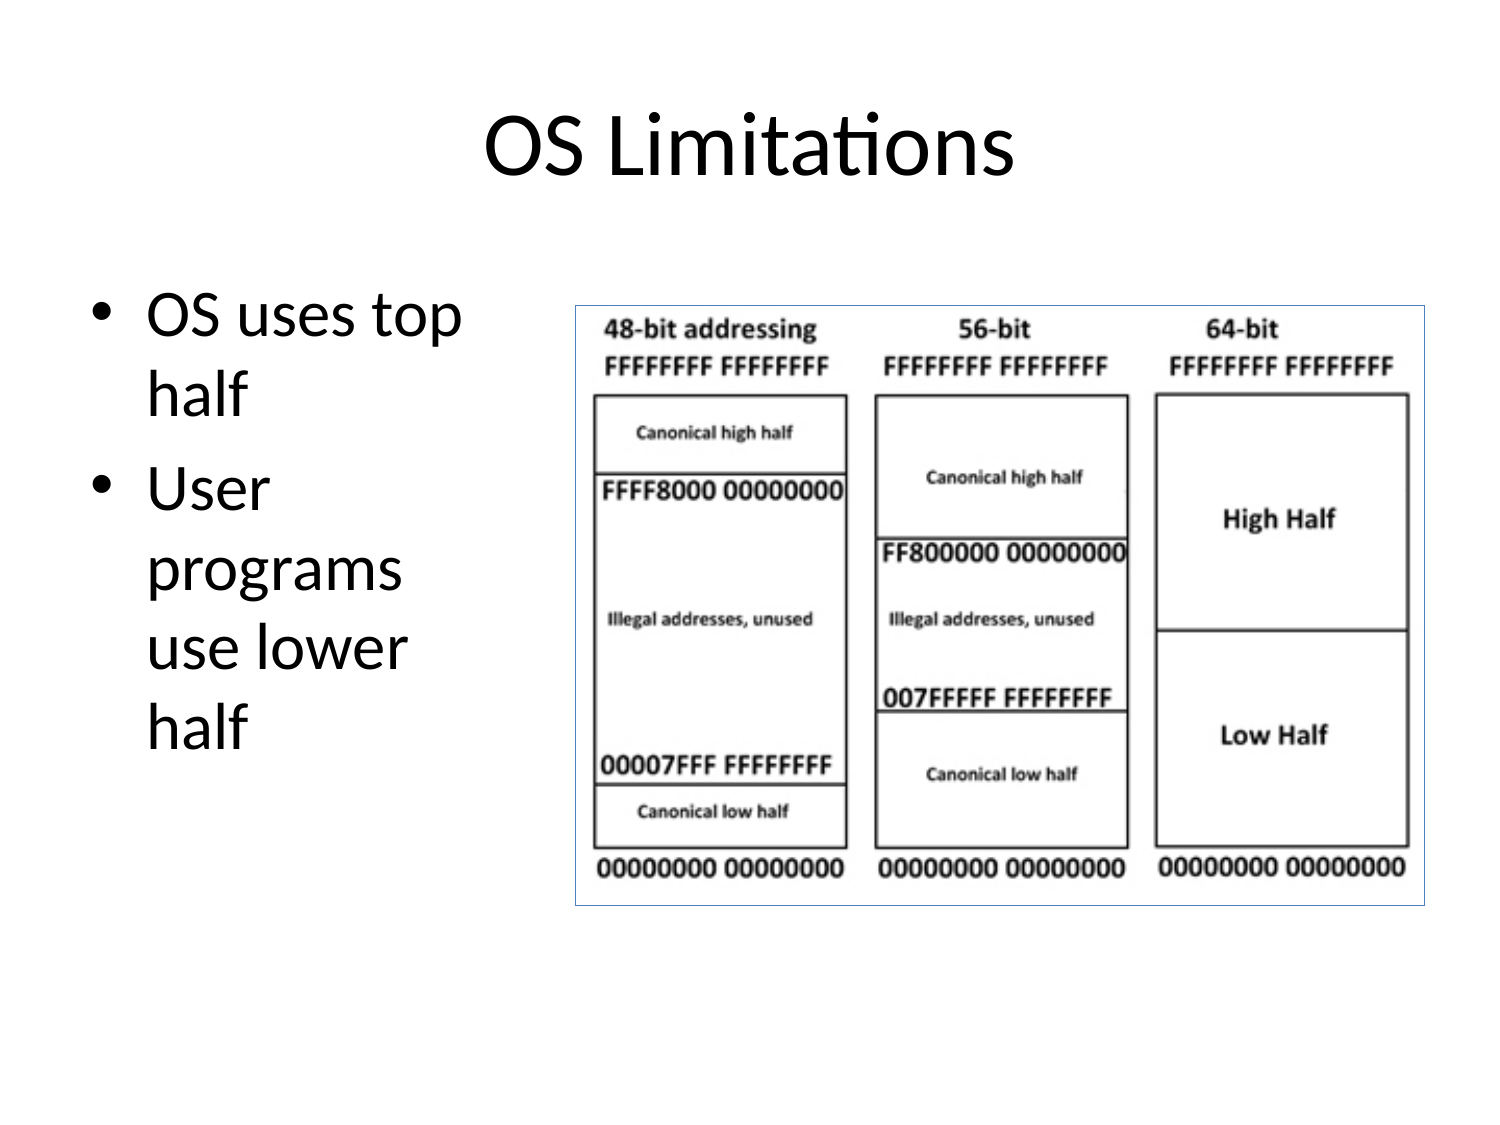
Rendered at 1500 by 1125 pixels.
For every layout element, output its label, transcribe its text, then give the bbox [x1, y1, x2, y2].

title OS Limitations [75, 45, 1425, 233]
list OS uses top half User programs use lower half [75, 262, 487, 1005]
picture [574, 305, 1426, 907]
